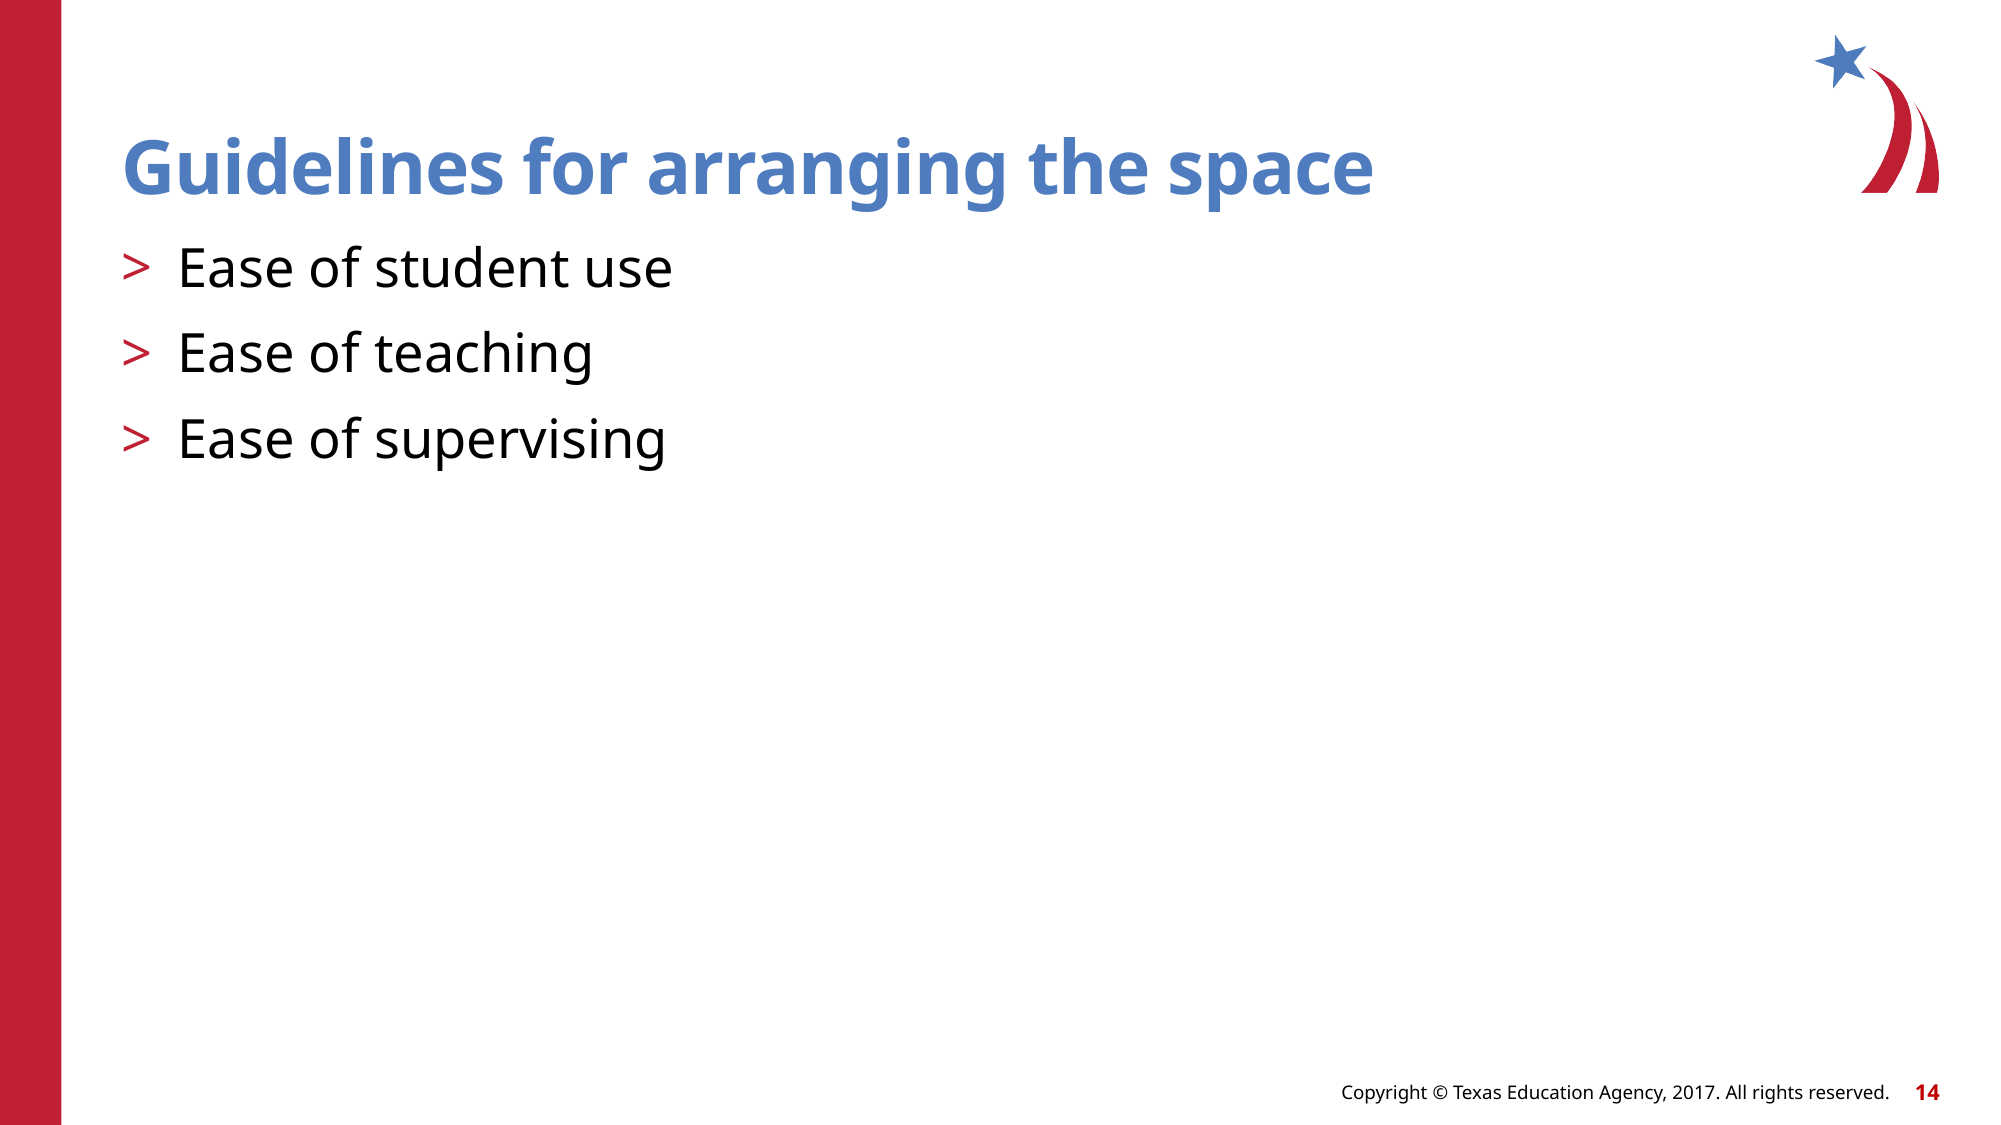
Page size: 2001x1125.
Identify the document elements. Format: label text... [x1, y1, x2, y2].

list Ease of student use Ease of teaching Ease of supervising [121, 233, 1936, 1010]
picture [1814, 34, 1939, 193]
title Guidelines for arranging the space [121, 66, 1772, 211]
